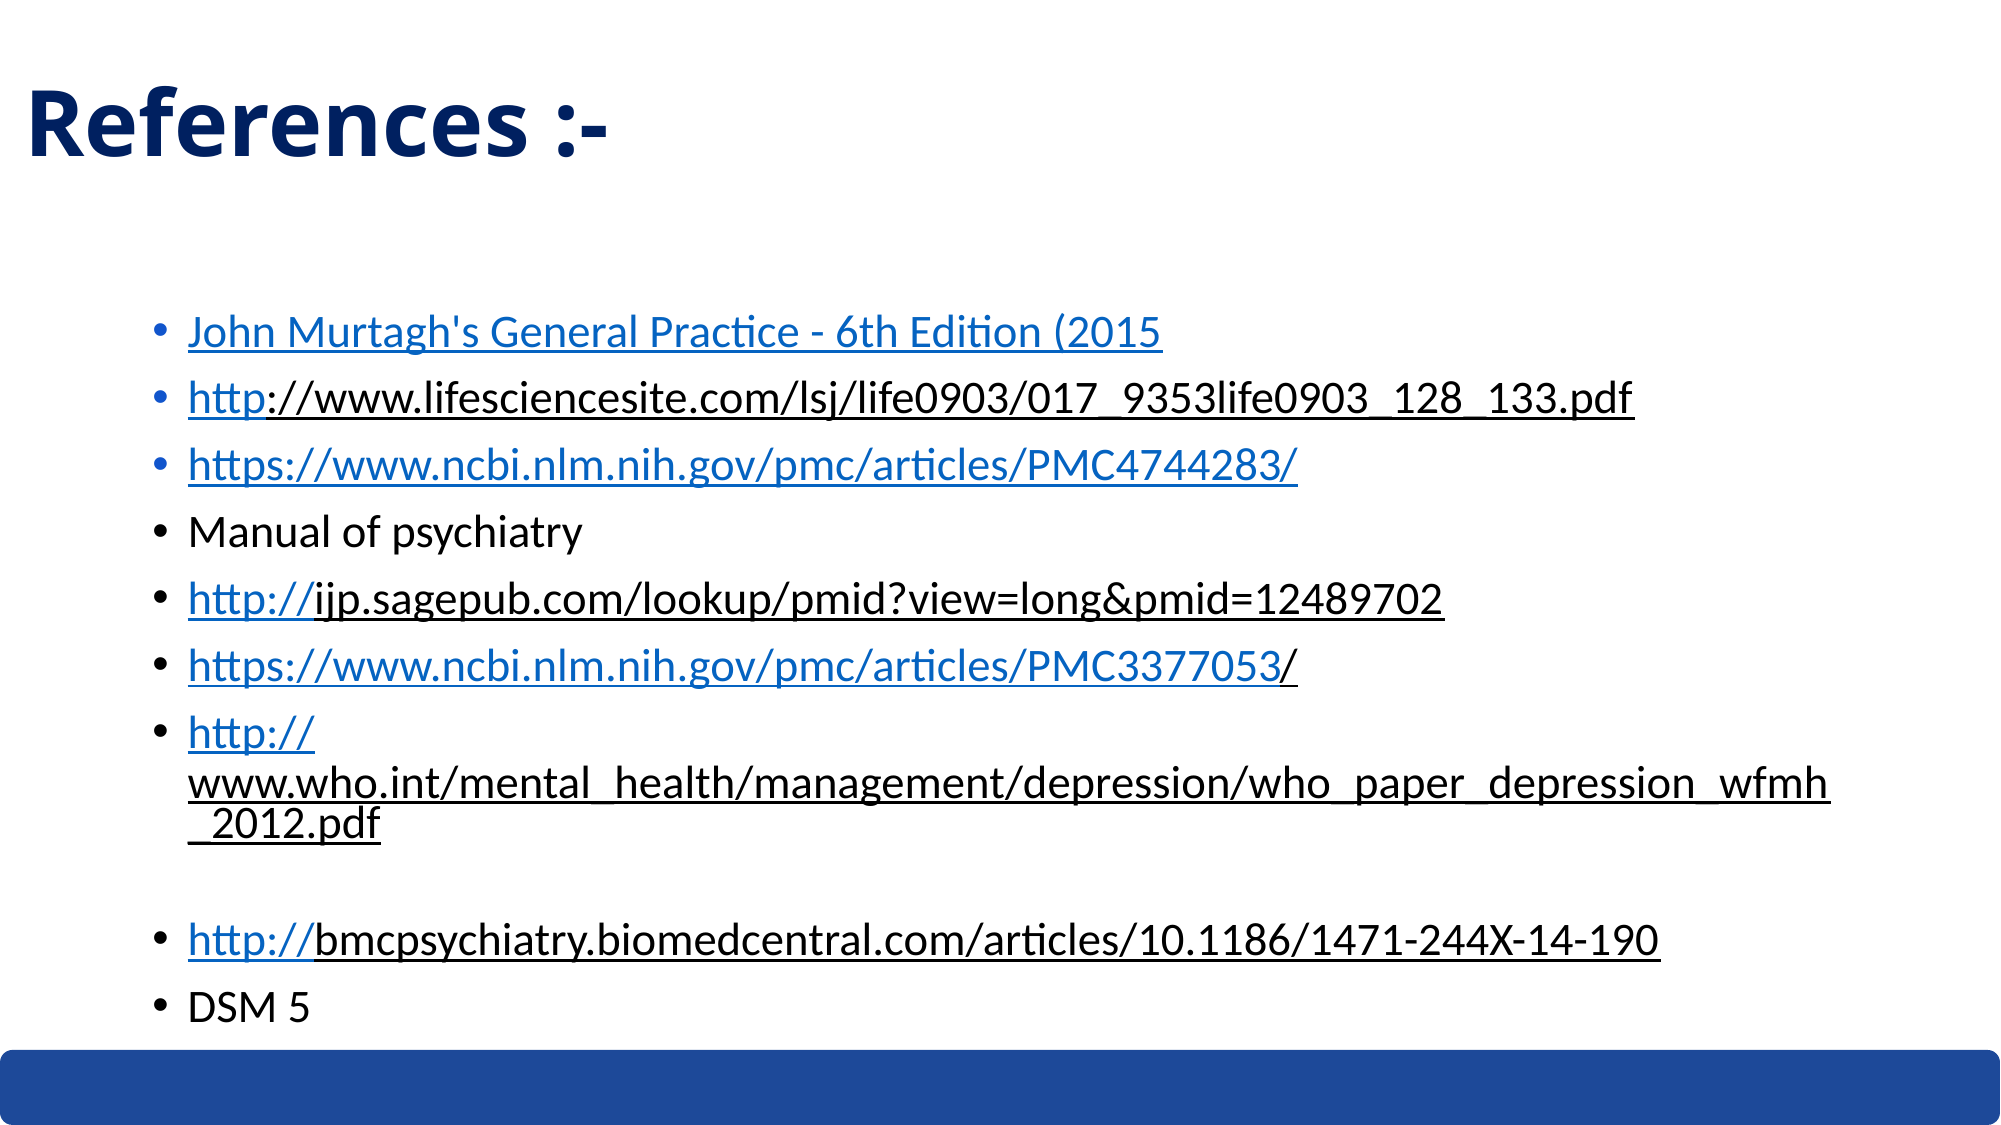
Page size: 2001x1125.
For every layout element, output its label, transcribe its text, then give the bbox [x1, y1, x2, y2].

text_box [0, 1048, 2000, 1125]
list John Murtagh's General Practice - 6th Edition (2015 http://www.lifesciencesite.com/lsj/life0903/017_9353life0903_128_133.pdf https://www.ncbi.nlm.nih.gov/pmc/articles/PMC4744283/ Manual of psychiatry http://ijp.sagepub.com/lookup/pmid?view=long&pmid=12489702 https://www.ncbi.nlm.nih.gov/pmc/articles/PMC3377053/ http://www.who.int/mental_health/management/depression/who_paper_depression_wfmh_2012.pdf http://bmcpsychiatry.biomedcentral.com/articles/10.1186/1471-244X-14-190 DSM 5 [137, 299, 1863, 1014]
text_box References :- [9, 56, 625, 182]
